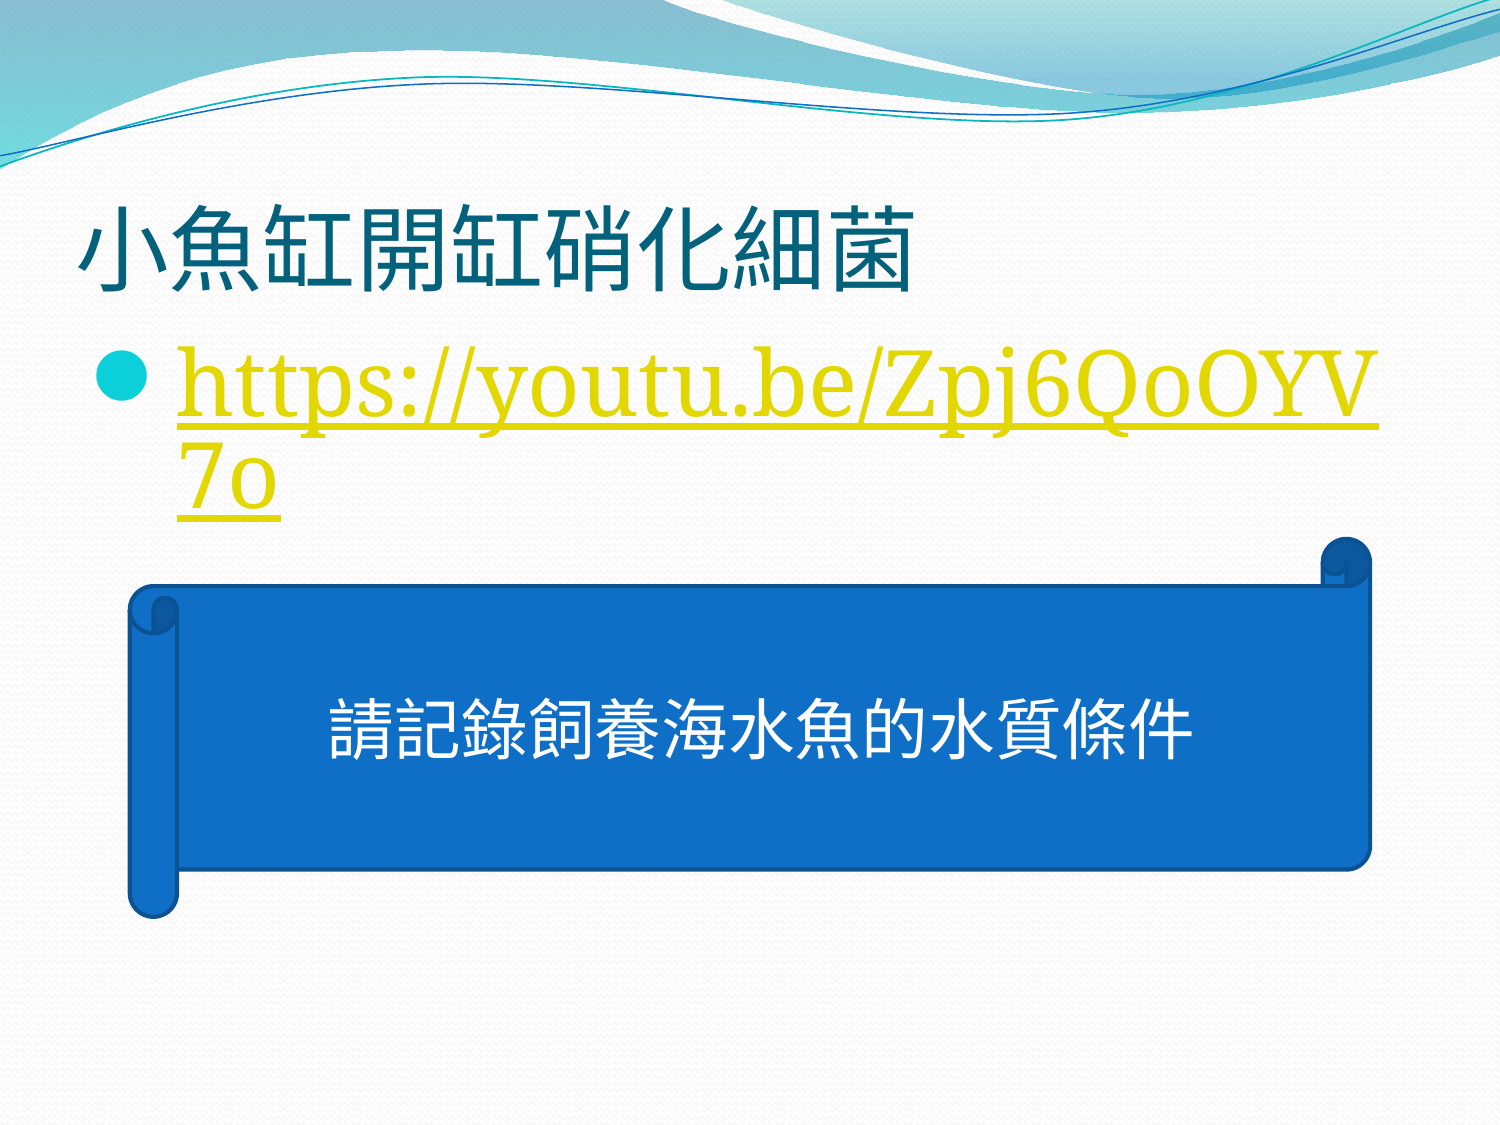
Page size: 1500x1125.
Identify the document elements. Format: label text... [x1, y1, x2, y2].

title 小魚缸開缸硝化細菌 [75, 115, 1425, 303]
text_box 請記錄飼養海水魚的水質條件 [127, 536, 1373, 919]
list https://youtu.be/Zpj6QoOYV7o [75, 317, 1425, 1038]
